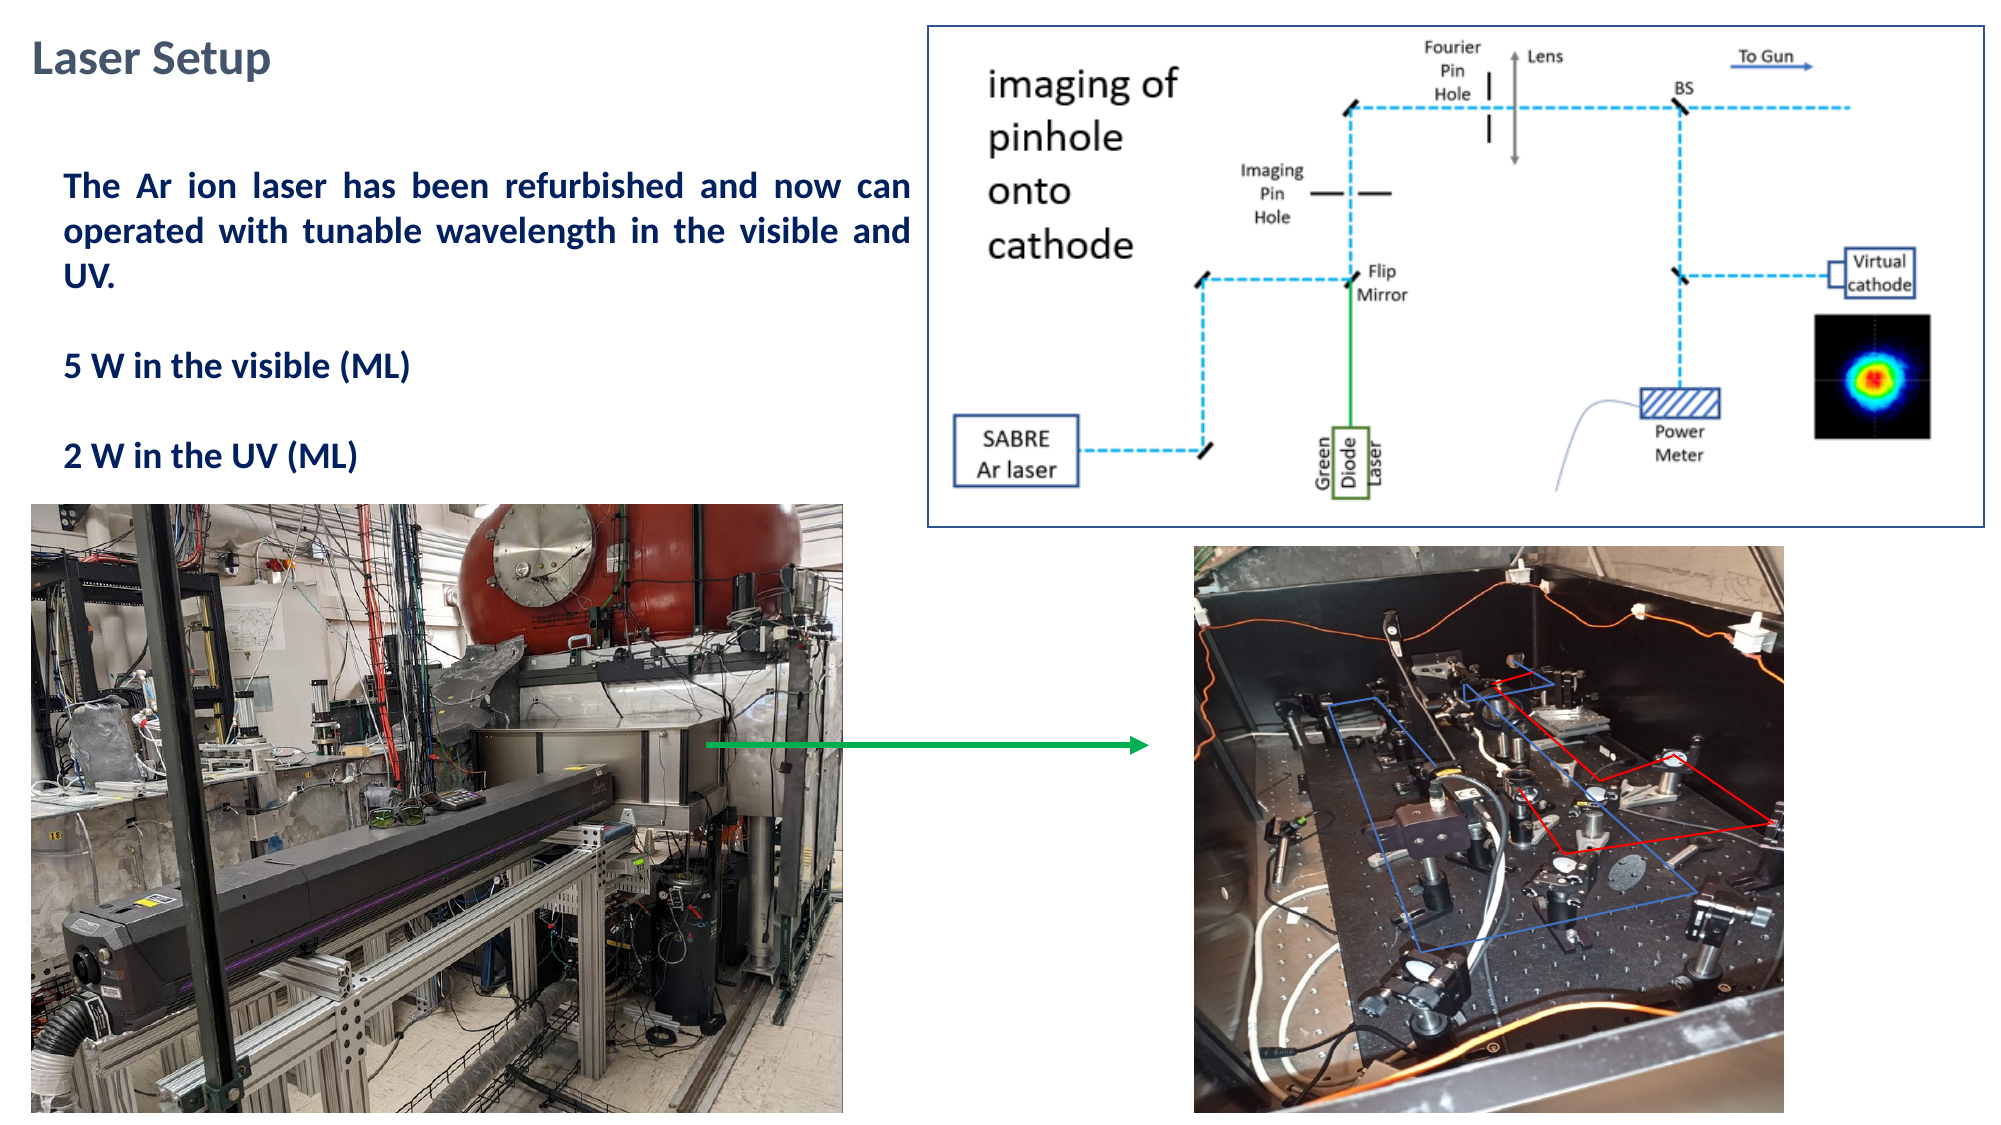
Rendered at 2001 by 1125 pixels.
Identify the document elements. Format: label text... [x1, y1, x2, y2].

picture [912, 7, 1952, 522]
picture [31, 504, 843, 1113]
text_box [927, 25, 1985, 528]
text_box Laser Setup [17, 17, 912, 93]
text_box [1194, 546, 1784, 1113]
text_box The Ar ion laser has been refurbished and now can operated with tunable wavelength in the visible and UV. 5 W in the visible (ML) 2 W in the UV (ML) [48, 153, 912, 484]
